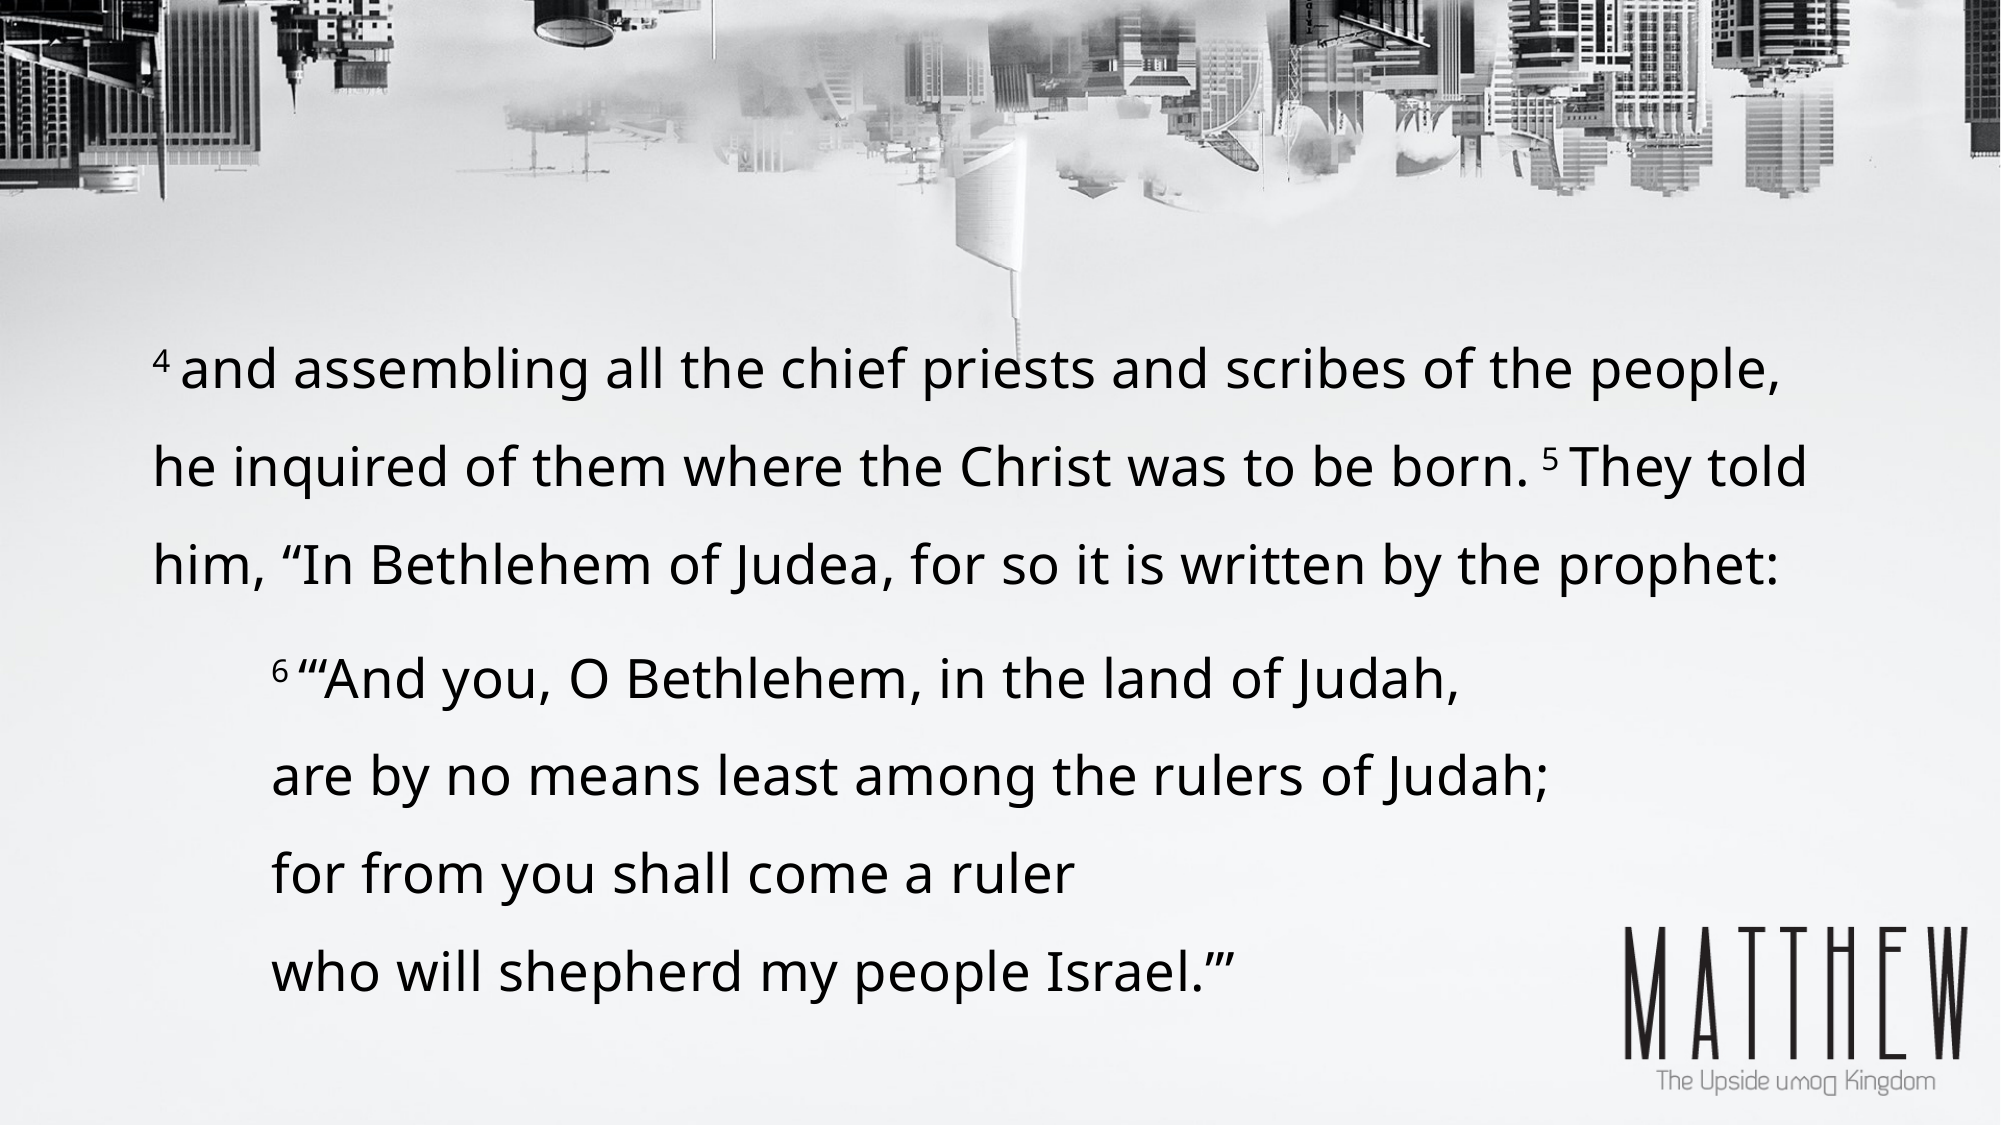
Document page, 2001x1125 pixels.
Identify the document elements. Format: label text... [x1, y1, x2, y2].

list 4 and assembling all the chief priests and scribes of the people, he inquired of them where the Christ was to be born. 5 They told him, “In Bethlehem of Judea, for so it is written by the prophet: 6 “‘And you, O Bethlehem, in the land of Judah, are by no means least among the rulers of Judah; for from you shall come a ruler who will shepherd my people Israel.’” [137, 294, 1863, 1080]
picture [0, 0, 2001, 1125]
